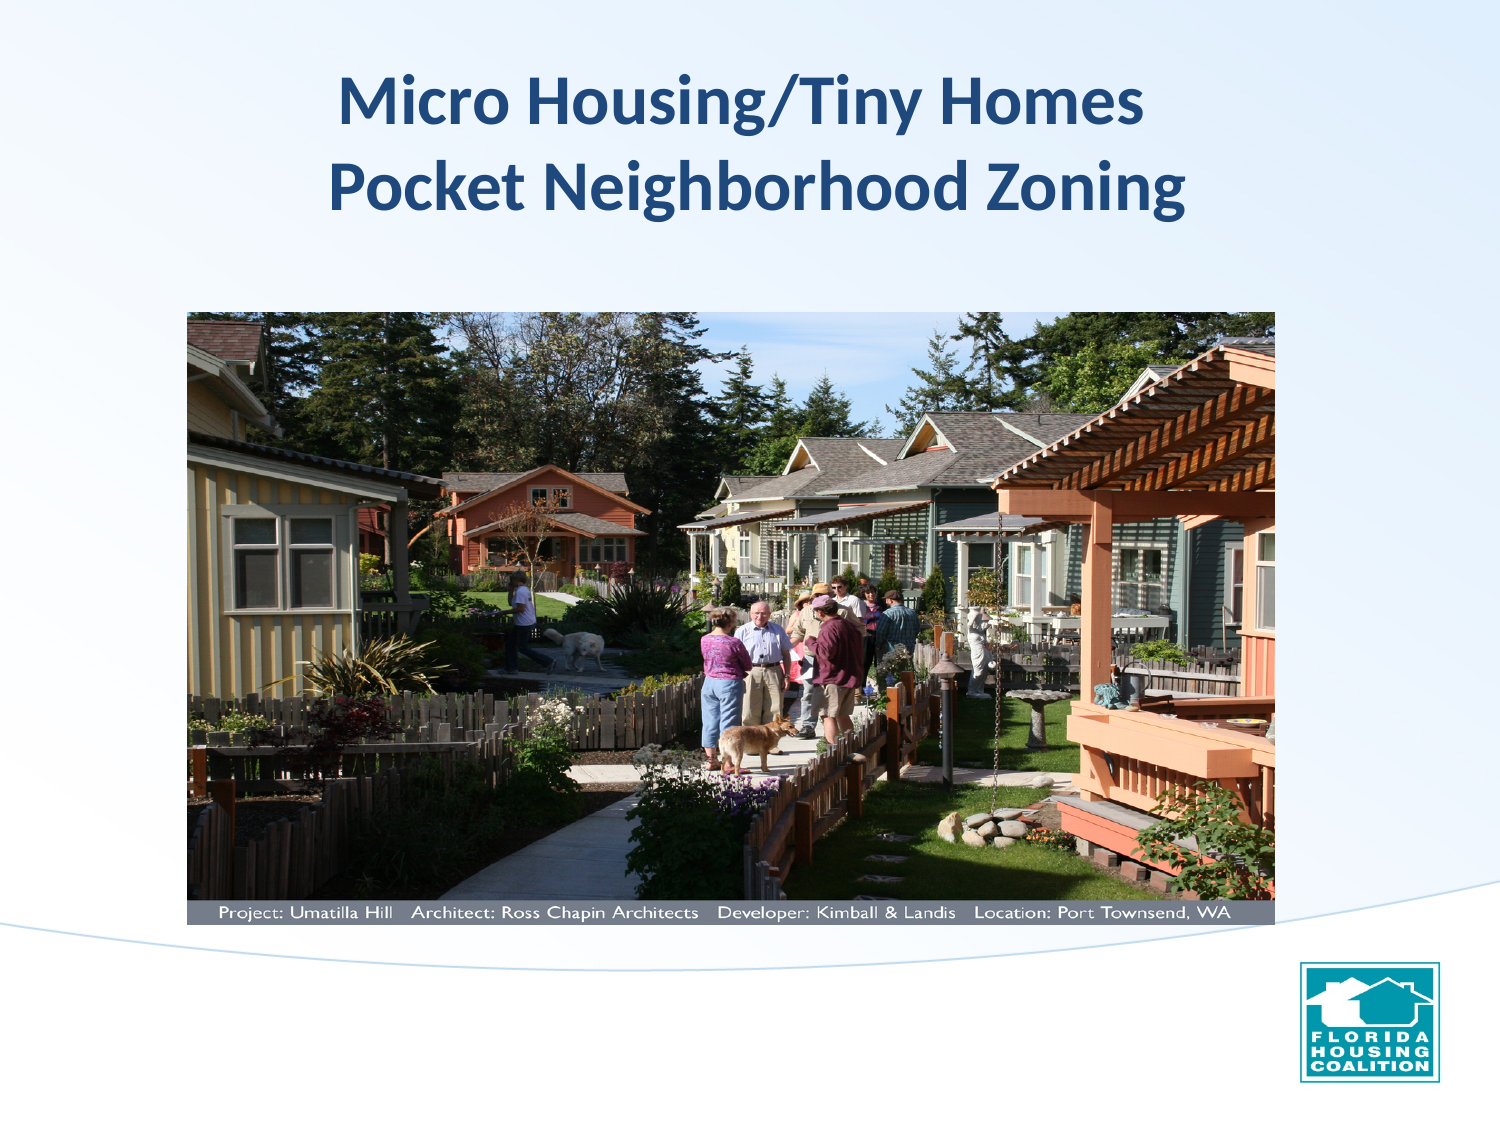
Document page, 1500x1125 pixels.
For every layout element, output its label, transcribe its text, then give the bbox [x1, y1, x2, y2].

picture [0, 0, 1500, 1125]
title Micro Housing/Tiny Homes Pocket Neighborhood Zoning [75, 45, 1425, 233]
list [187, 312, 1276, 926]
